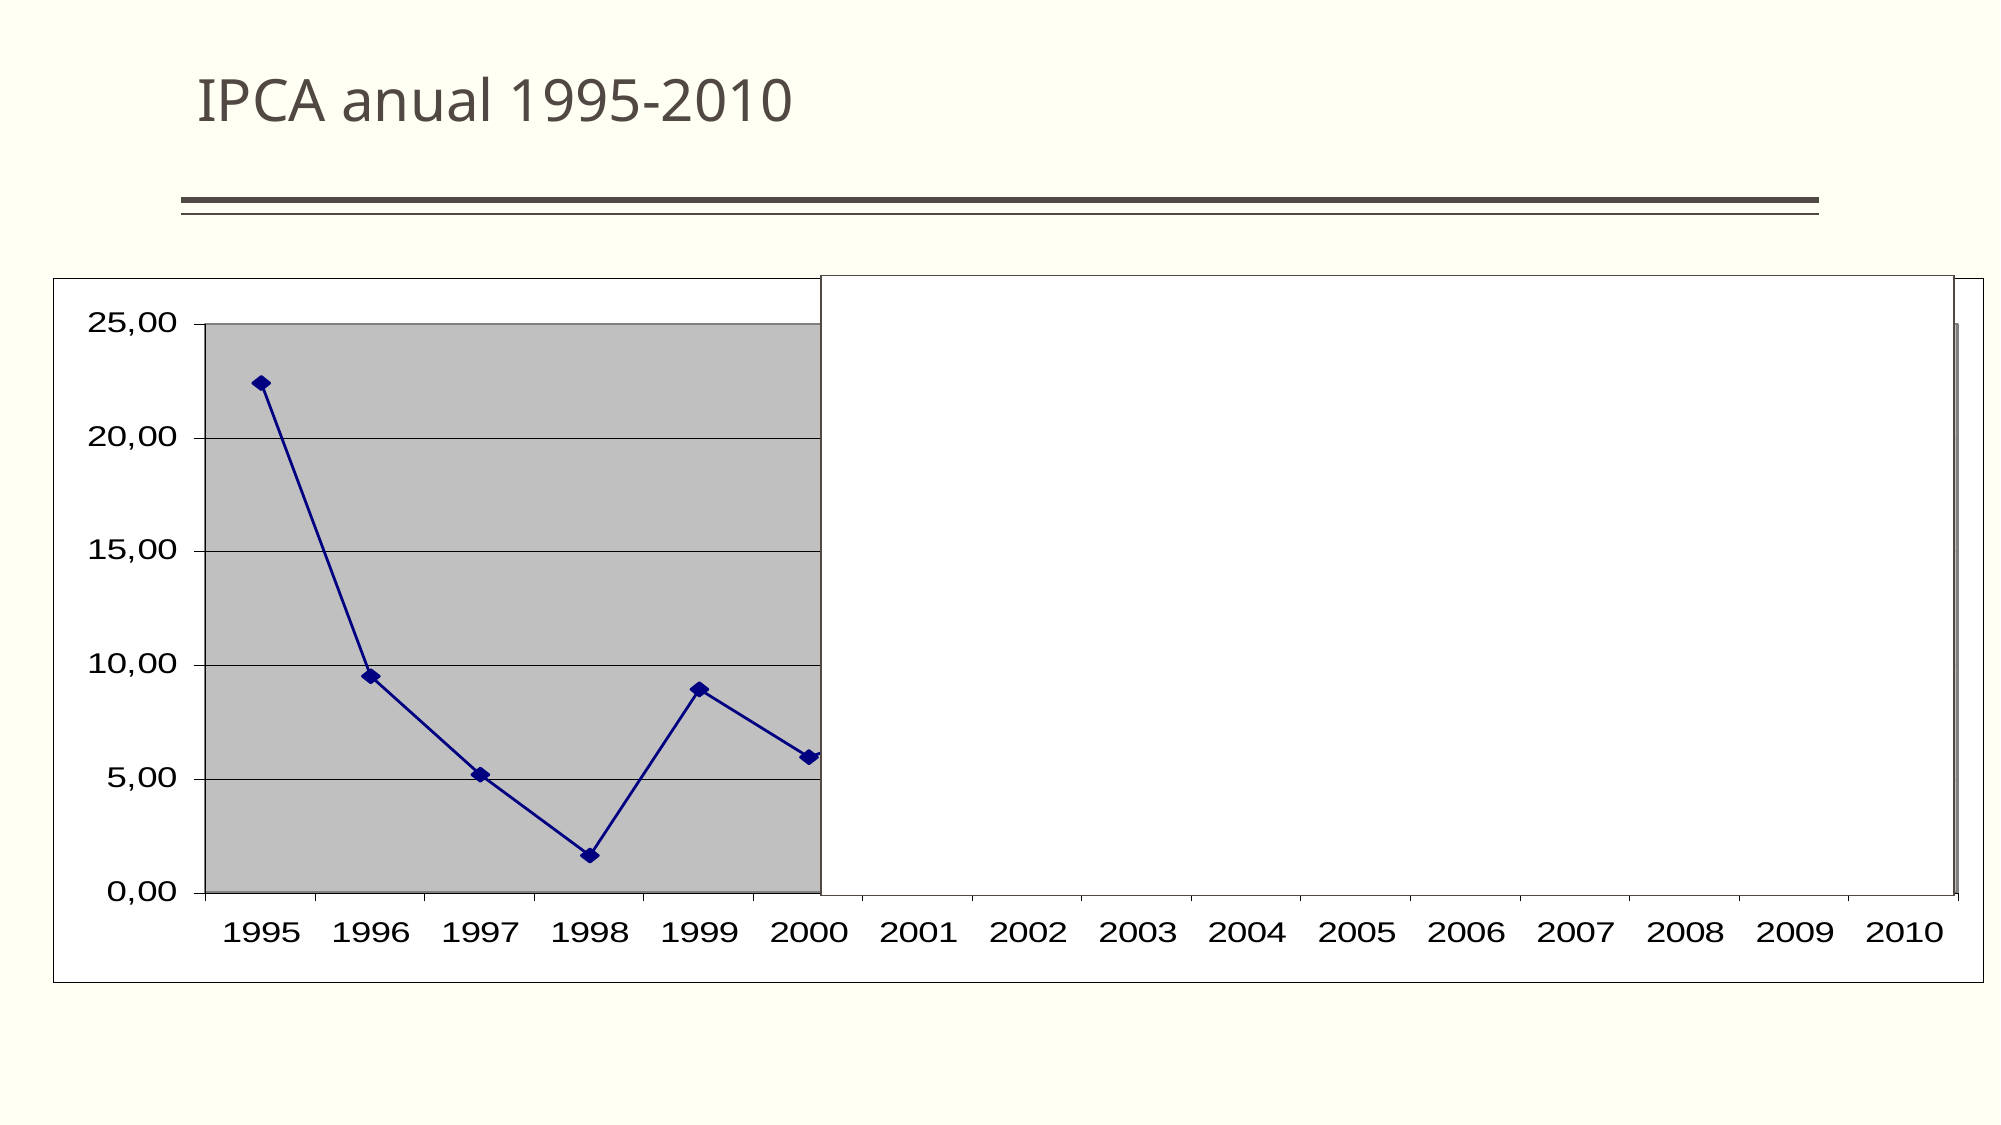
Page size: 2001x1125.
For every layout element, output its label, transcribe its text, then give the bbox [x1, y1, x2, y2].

title IPCA anual 1995-2010 [182, 12, 1819, 193]
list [39, 267, 2000, 994]
